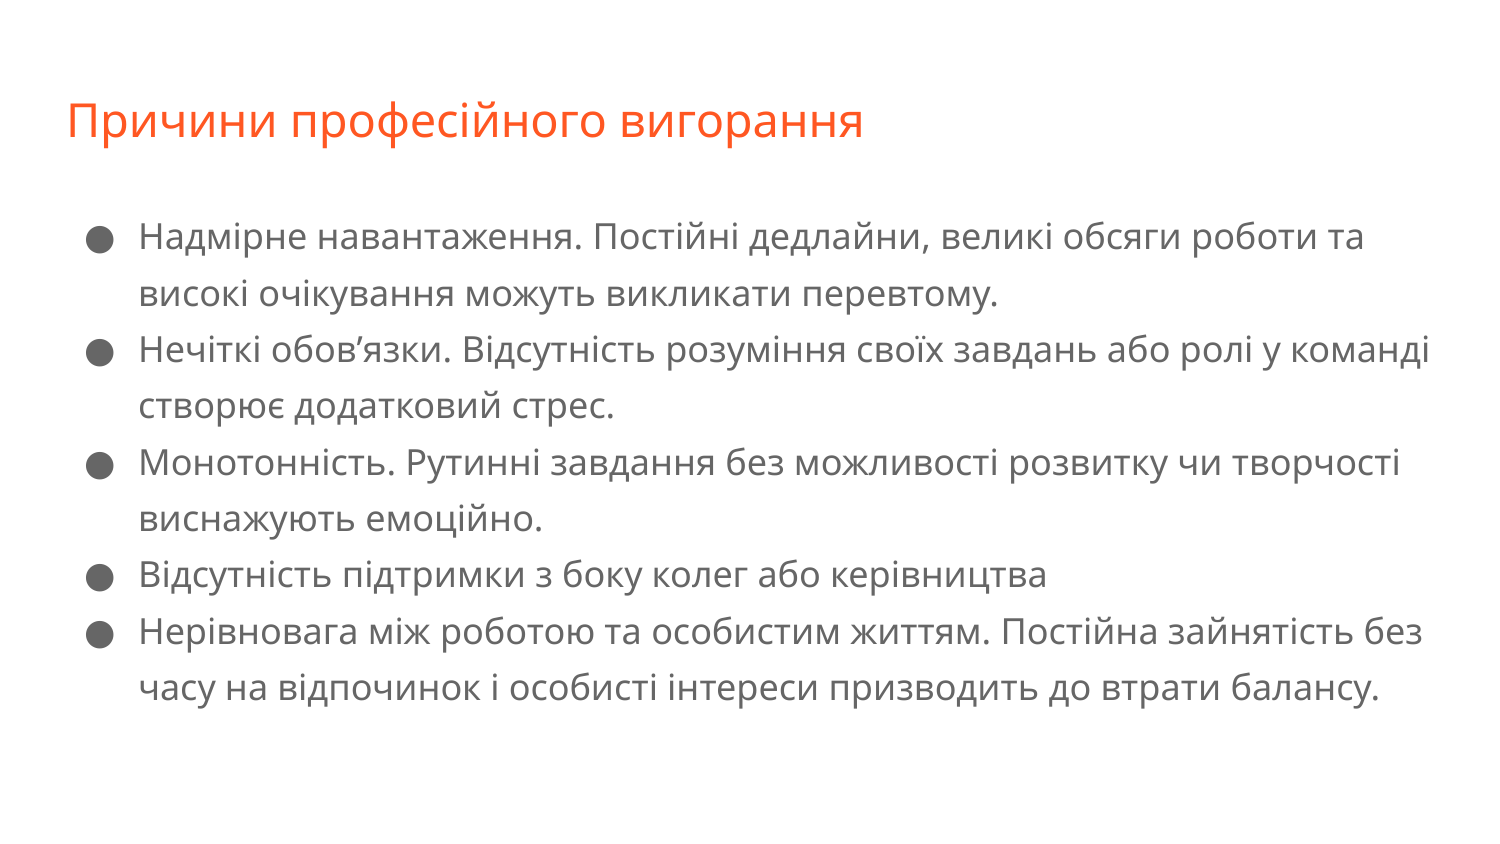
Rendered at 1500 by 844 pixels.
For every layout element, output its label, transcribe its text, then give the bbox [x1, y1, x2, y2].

title Причини професійного вигорання [51, 72, 1449, 167]
list Надмірне навантаження. Постійні дедлайни, великі обсяги роботи та високі очікування можуть викликати перевтому. Нечіткі обов’язки. Відсутність розуміння своїх завдань або ролі у команді створює додатковий стрес. Монотонність. Рутинні завдання без можливості розвитку чи творчості виснажують емоційно. Відсутність підтримки з боку колег або керівництва Нерівновага між роботою та особистим життям. Постійна зайнятість без часу на відпочинок і особисті інтереси призводить до втрати балансу. [51, 189, 1449, 750]
